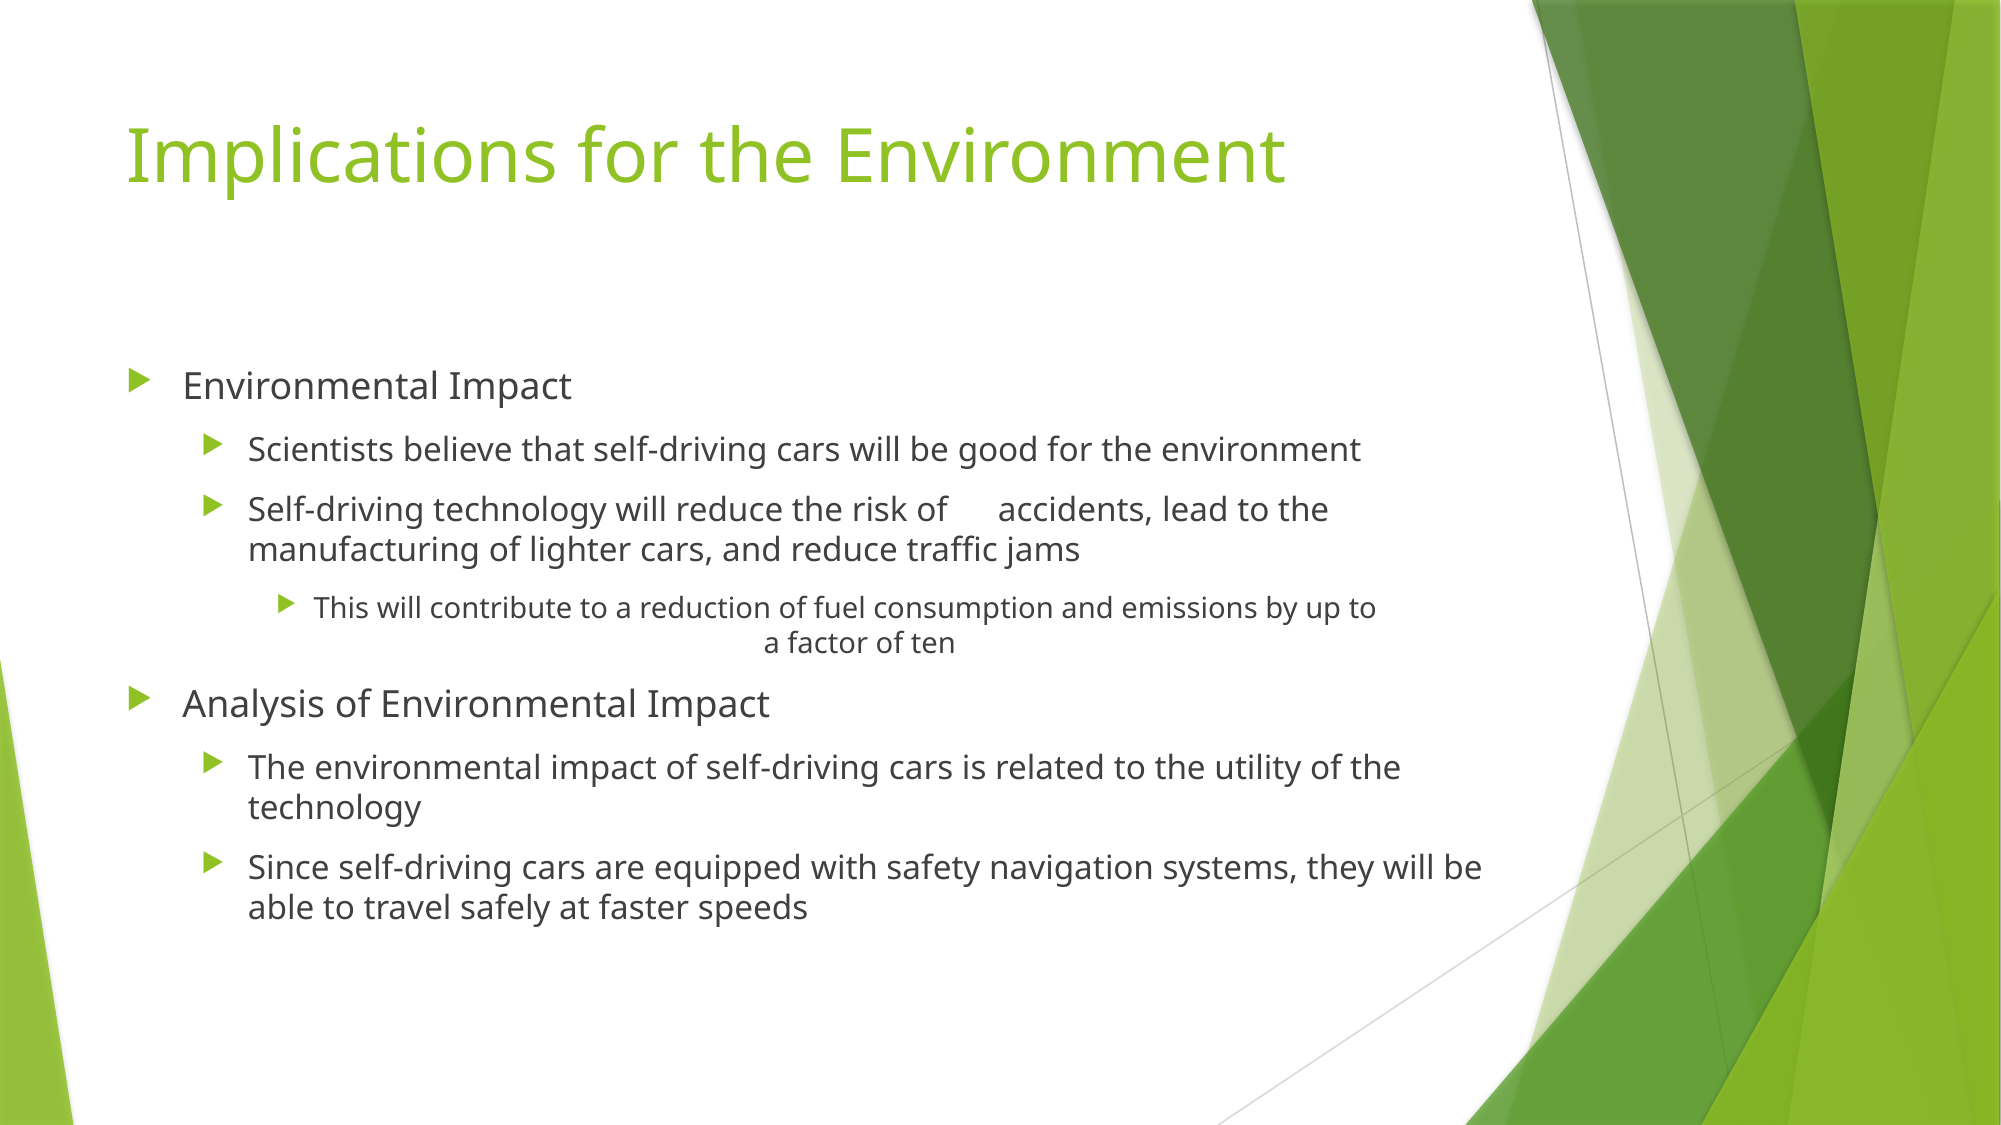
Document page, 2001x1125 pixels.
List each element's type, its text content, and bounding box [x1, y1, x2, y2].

title Implications for the Environment [111, 99, 1522, 317]
list Environmental Impact Scientists believe that self-driving cars will be good for the environment Self-driving technology will reduce the risk of accidents, lead to the manufacturing of lighter cars, and reduce traffic jams This will contribute to a reduction of fuel consumption and emissions by up to a factor of ten Analysis of Environmental Impact The environmental impact of self-driving cars is related to the utility of the technology Since self-driving cars are equipped with safety navigation systems, they will be able to travel safely at faster speeds [111, 354, 1522, 992]
